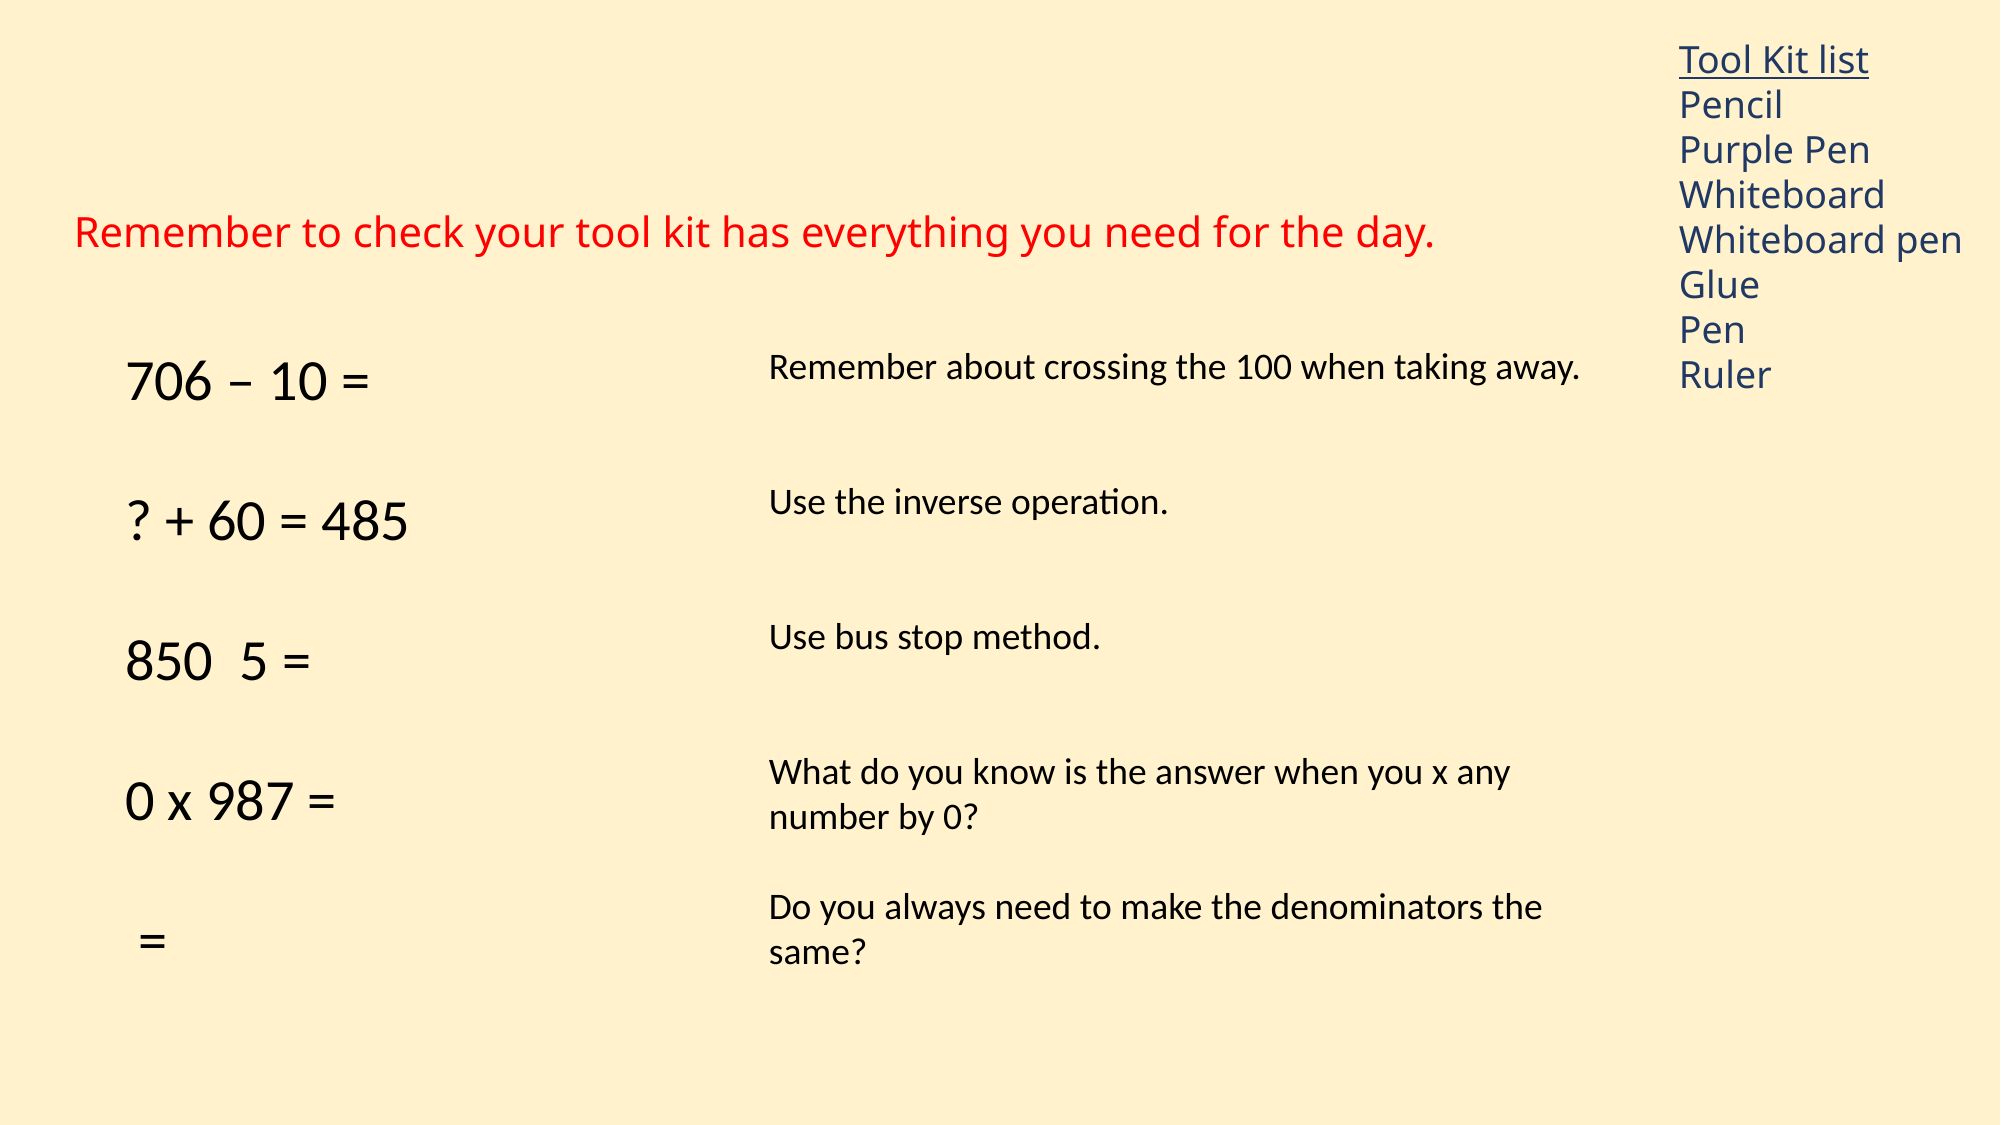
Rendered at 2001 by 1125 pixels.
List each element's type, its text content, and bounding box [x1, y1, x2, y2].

text_box Remember about crossing the 100 when taking away. Use the inverse operation. Use bus stop method. What do you know is the answer when you x any number by 0? Do you always need to make the denominators the same? [753, 334, 1608, 980]
text_box Remember to check your tool kit has everything you need for the day. [59, 198, 1451, 264]
text_box Tool Kit list Pencil Purple Pen Whiteboard Whiteboard pen Glue Pen Ruler [1664, 28, 1979, 404]
